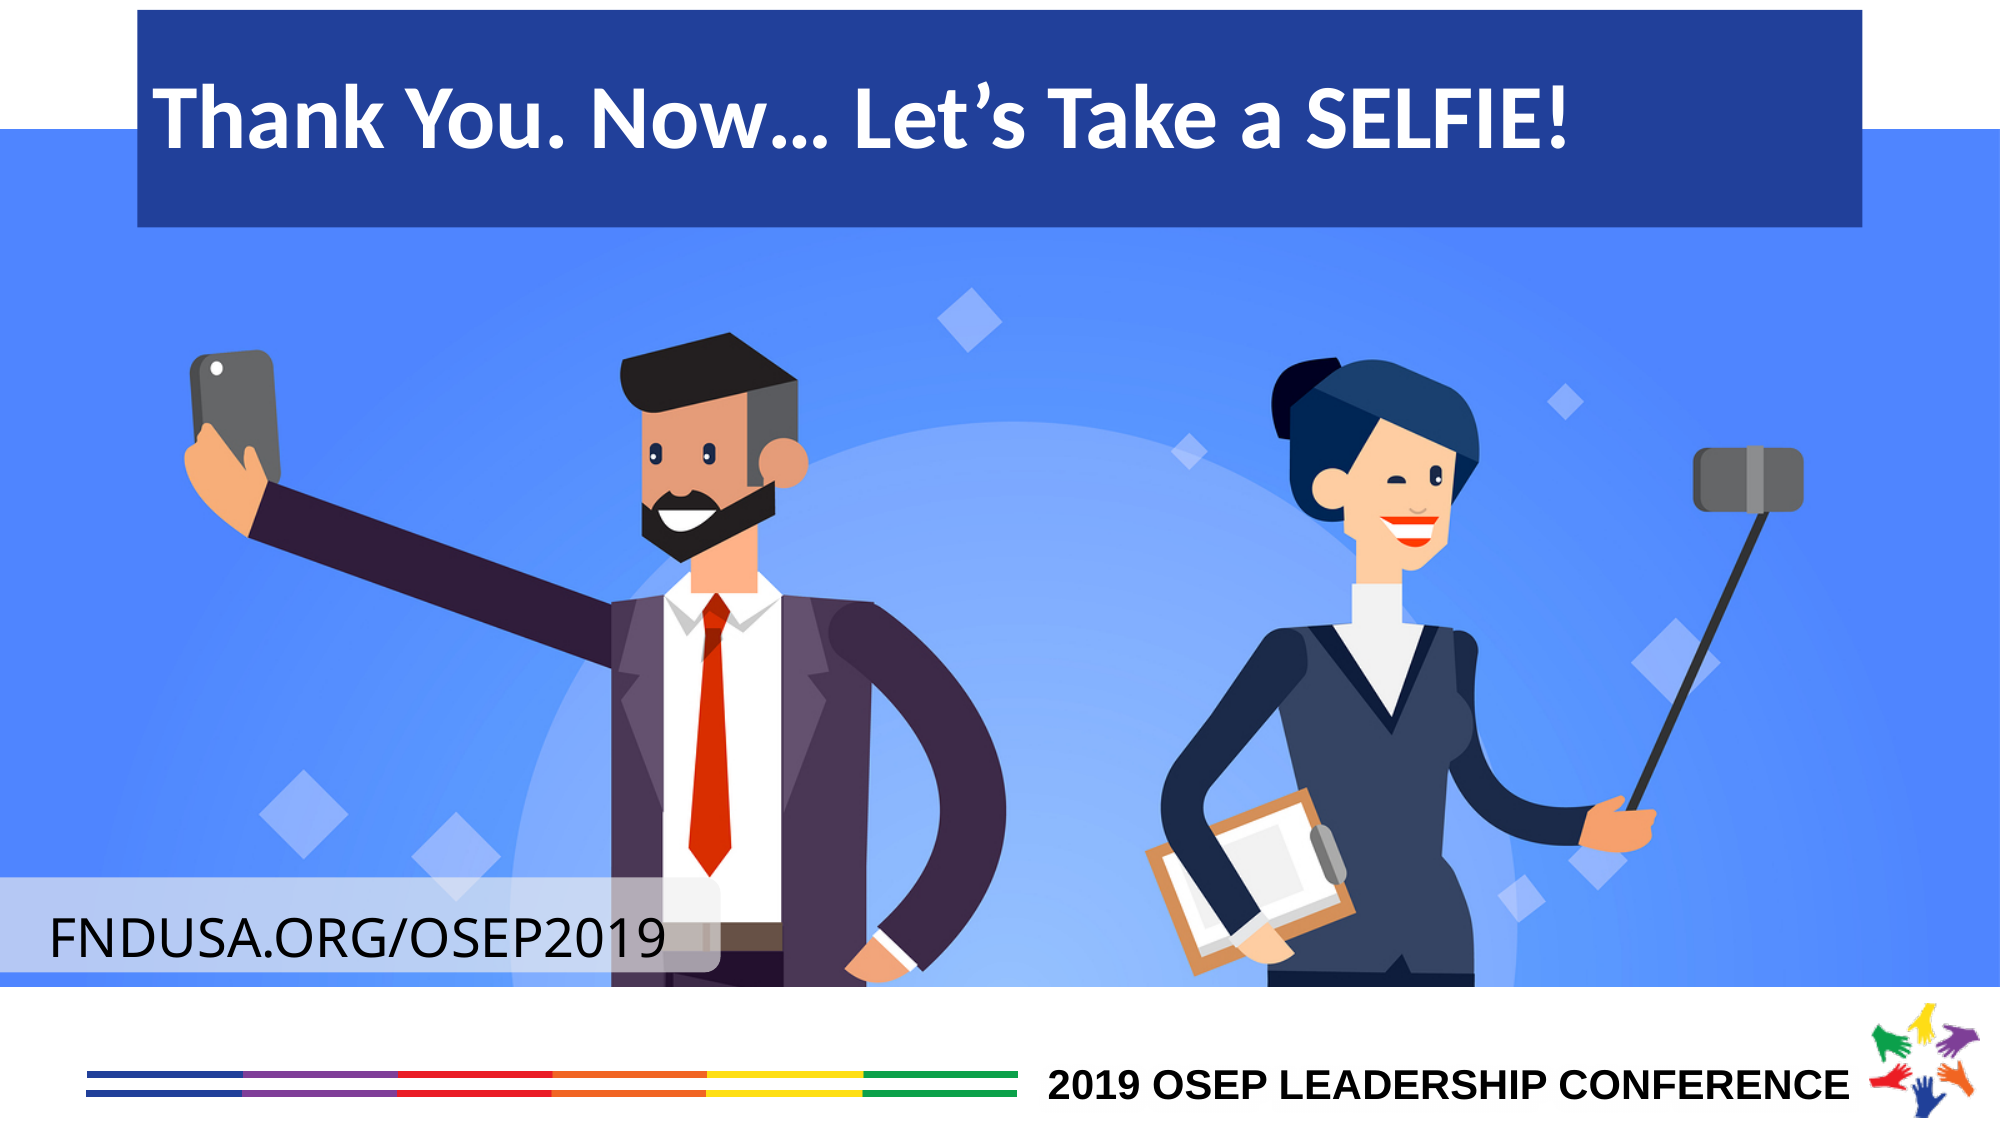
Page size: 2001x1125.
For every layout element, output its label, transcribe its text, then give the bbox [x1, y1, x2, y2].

title Thank You. Now… Let’s Take a SELFIE! [137, 9, 1863, 126]
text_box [86, 1002, 1980, 1118]
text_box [0, 877, 721, 973]
picture [0, 129, 2000, 988]
